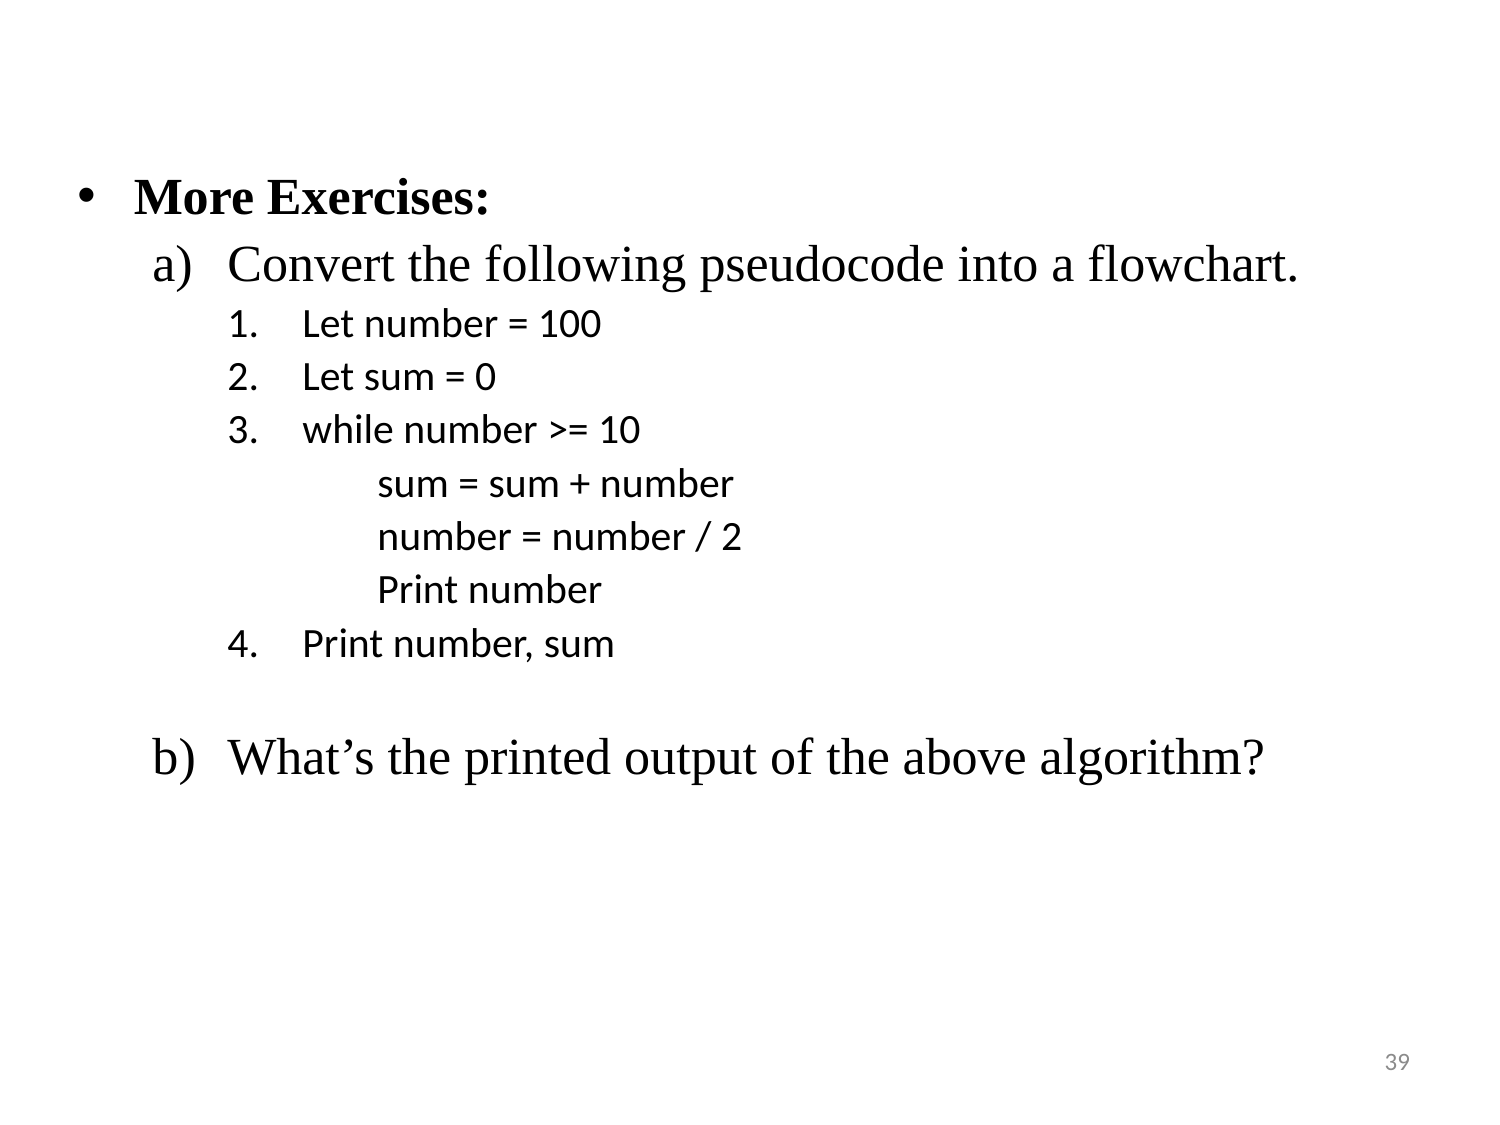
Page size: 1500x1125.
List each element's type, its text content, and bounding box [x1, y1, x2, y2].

text_box More Exercises: Convert the following pseudocode into a flowchart. Let number = 100 Let sum = 0 while number >= 10 sum = sum + number number = number / 2 Print number Print number, sum What’s the printed output of the above algorithm? [62, 162, 1450, 975]
slide_number 39 [1074, 1030, 1425, 1091]
